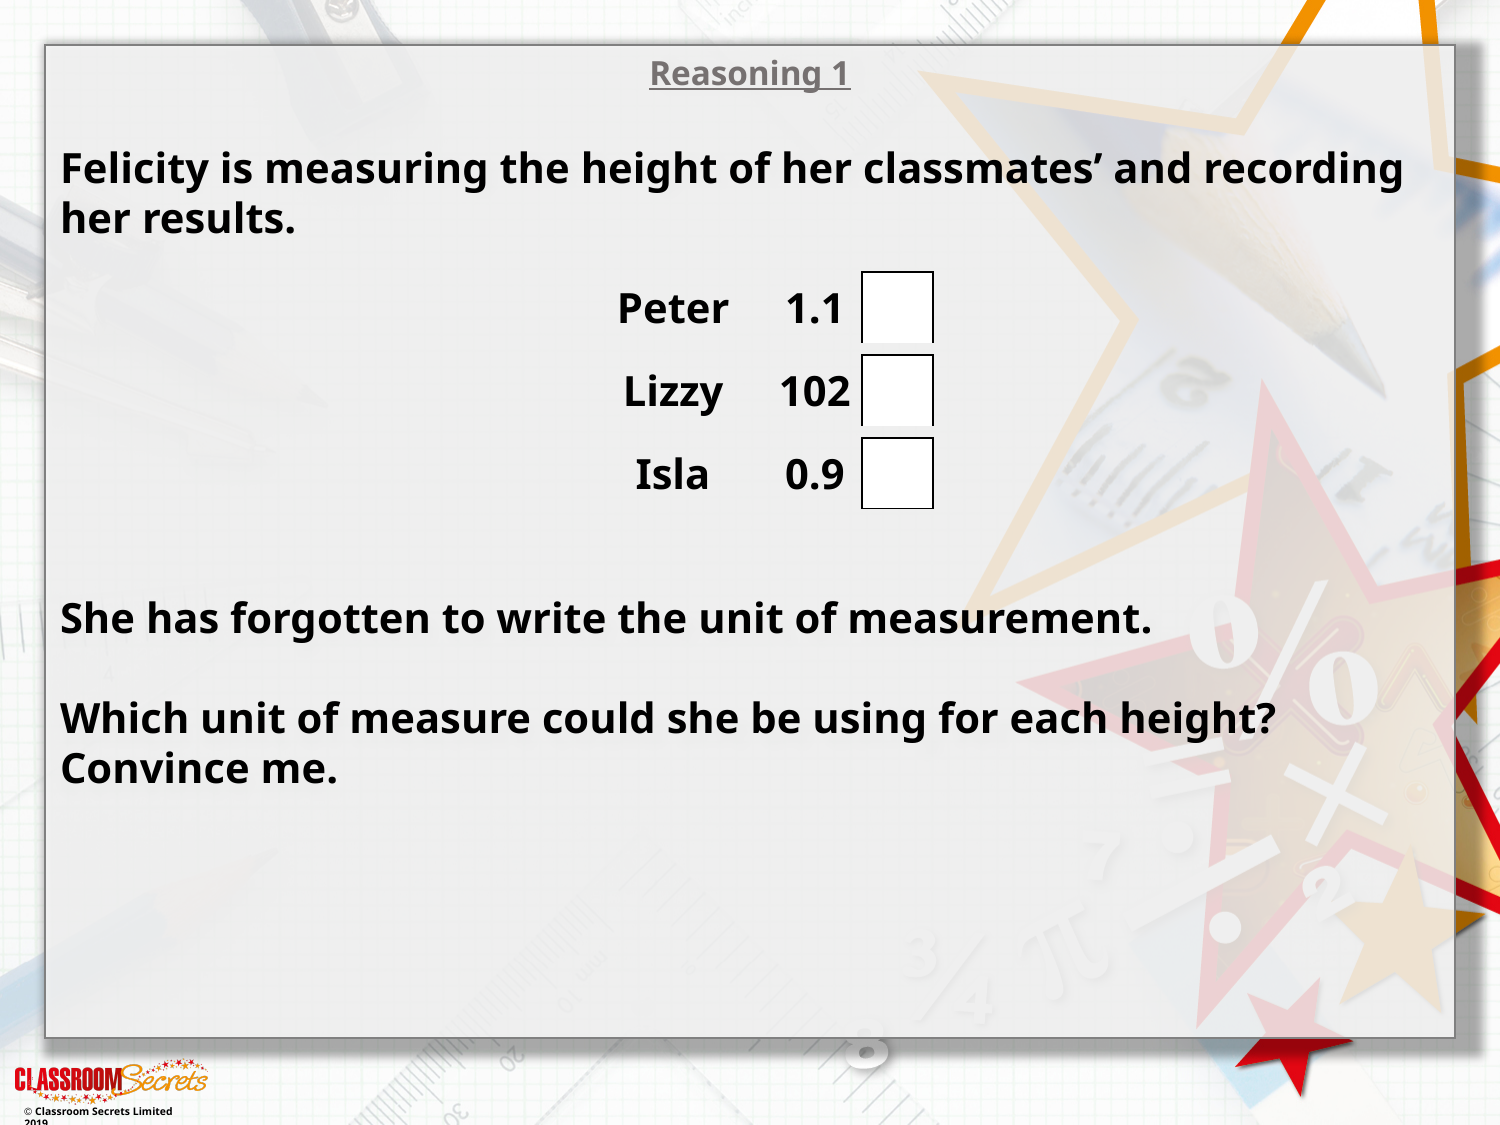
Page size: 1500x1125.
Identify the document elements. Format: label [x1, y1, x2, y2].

picture [0, 0, 1500, 1125]
text_box [9, 1058, 213, 1125]
